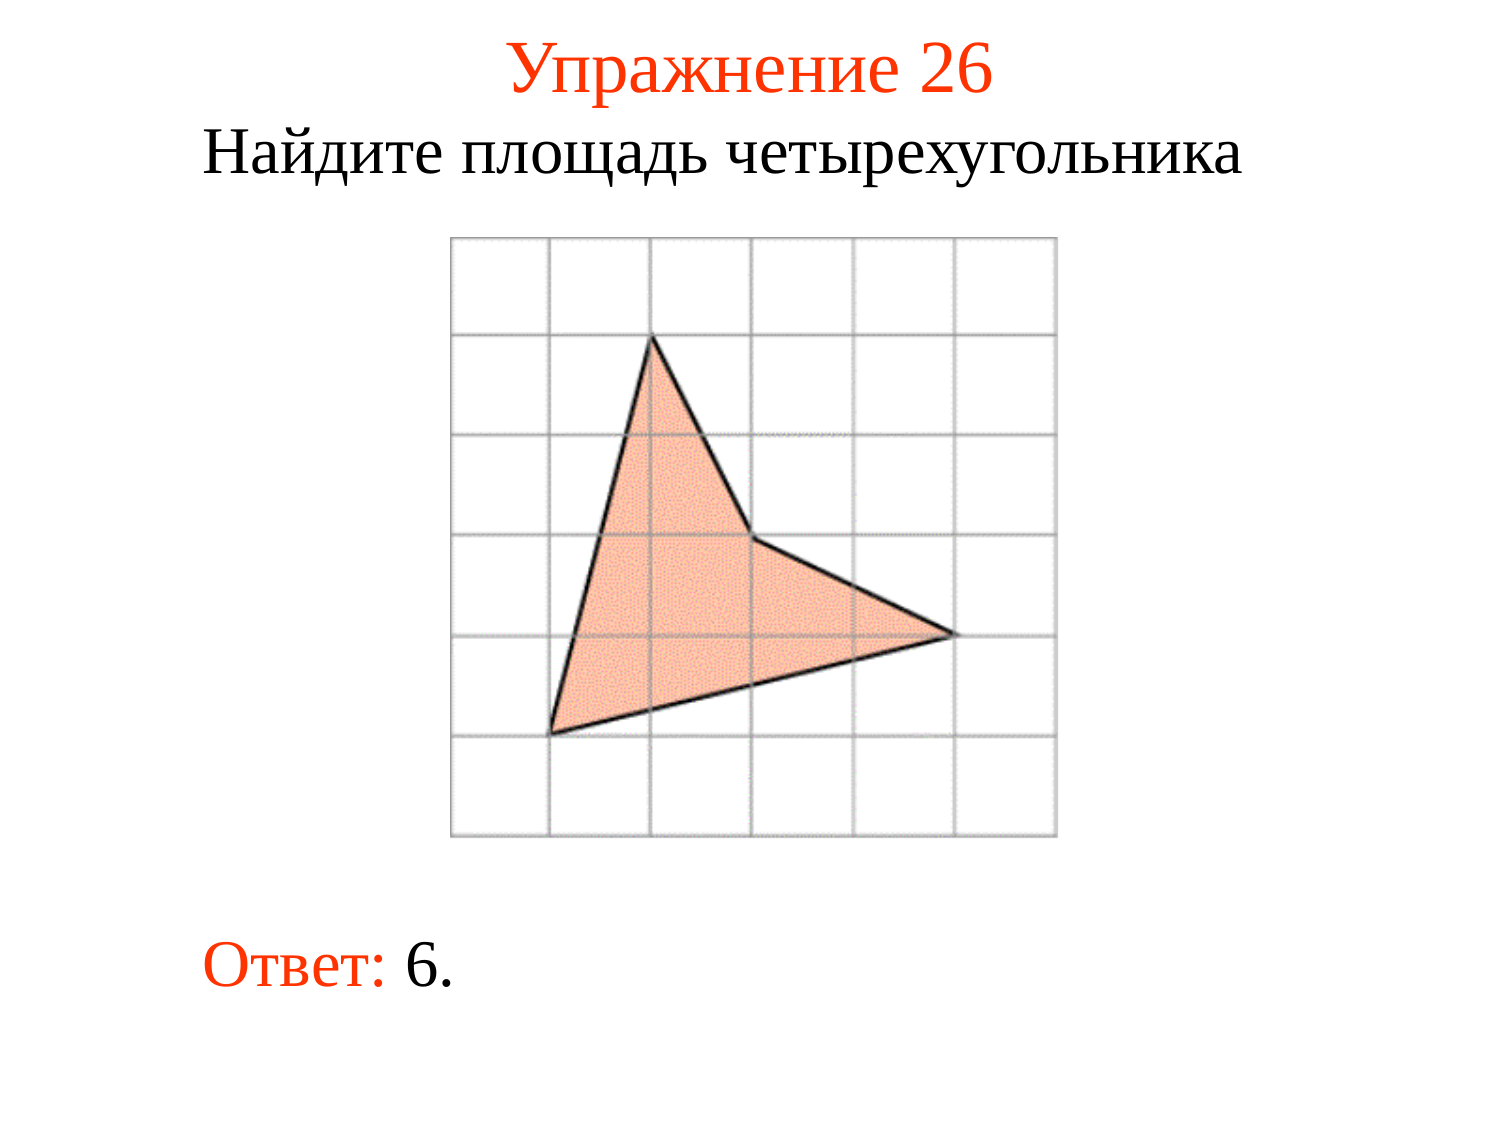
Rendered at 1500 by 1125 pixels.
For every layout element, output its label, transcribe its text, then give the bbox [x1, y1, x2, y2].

text_box Ответ: 6. [37, 912, 1450, 1008]
picture [449, 237, 1060, 840]
title Упражнение 26 [112, 24, 1388, 99]
text_box Найдите площадь четырехугольника [37, 99, 1475, 195]
